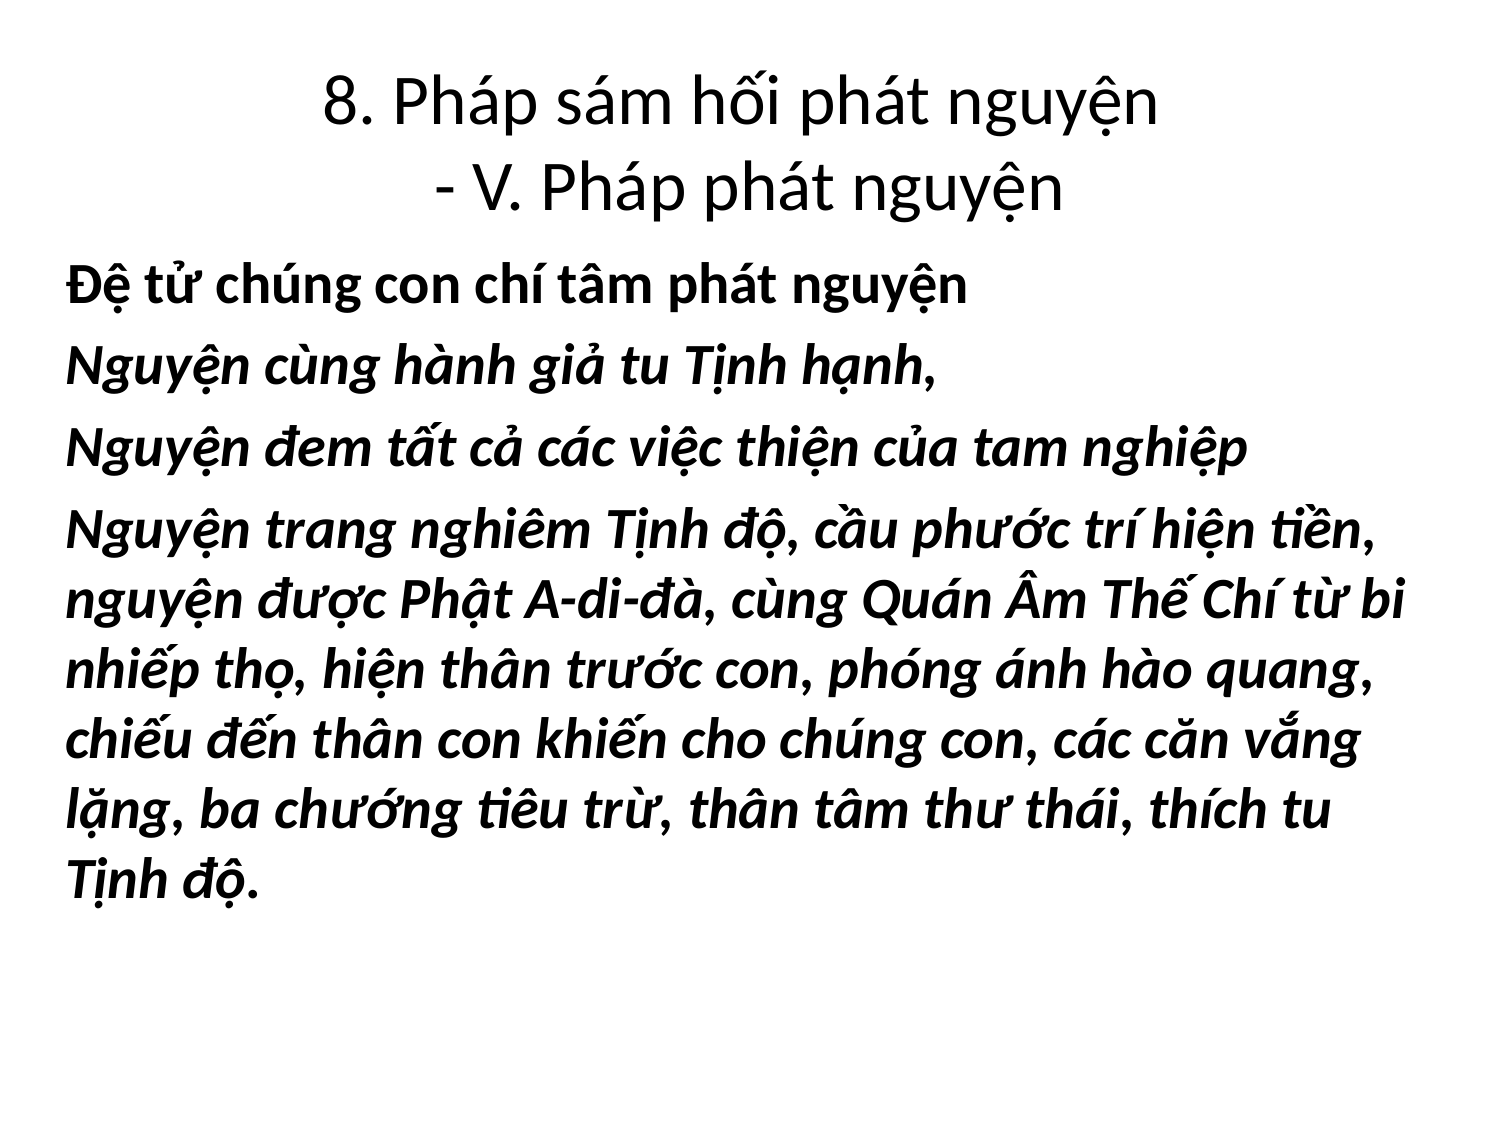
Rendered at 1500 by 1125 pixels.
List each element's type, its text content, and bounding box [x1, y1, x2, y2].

title 8. Pháp sám hối phát nguyện - V. Pháp phát nguyện [75, 45, 1425, 233]
list Đệ tử chúng con chí tâm phát nguyện Nguyện cùng hành giả tu Tịnh hạnh, Nguyện đem tất cả các việc thiện của tam nghiệp Nguyện trang nghiêm Tịnh độ, cầu phước trí hiện tiền, nguyện được Phật A-di-đà, cùng Quán Âm Thế Chí từ bi nhiếp thọ, hiện thân trước con, phóng ánh hào quang, chiếu đến thân con khiến cho chúng con, các căn vắng lặng, ba chướng tiêu trừ, thân tâm thư thái, thích tu Tịnh độ. [50, 237, 1438, 980]
